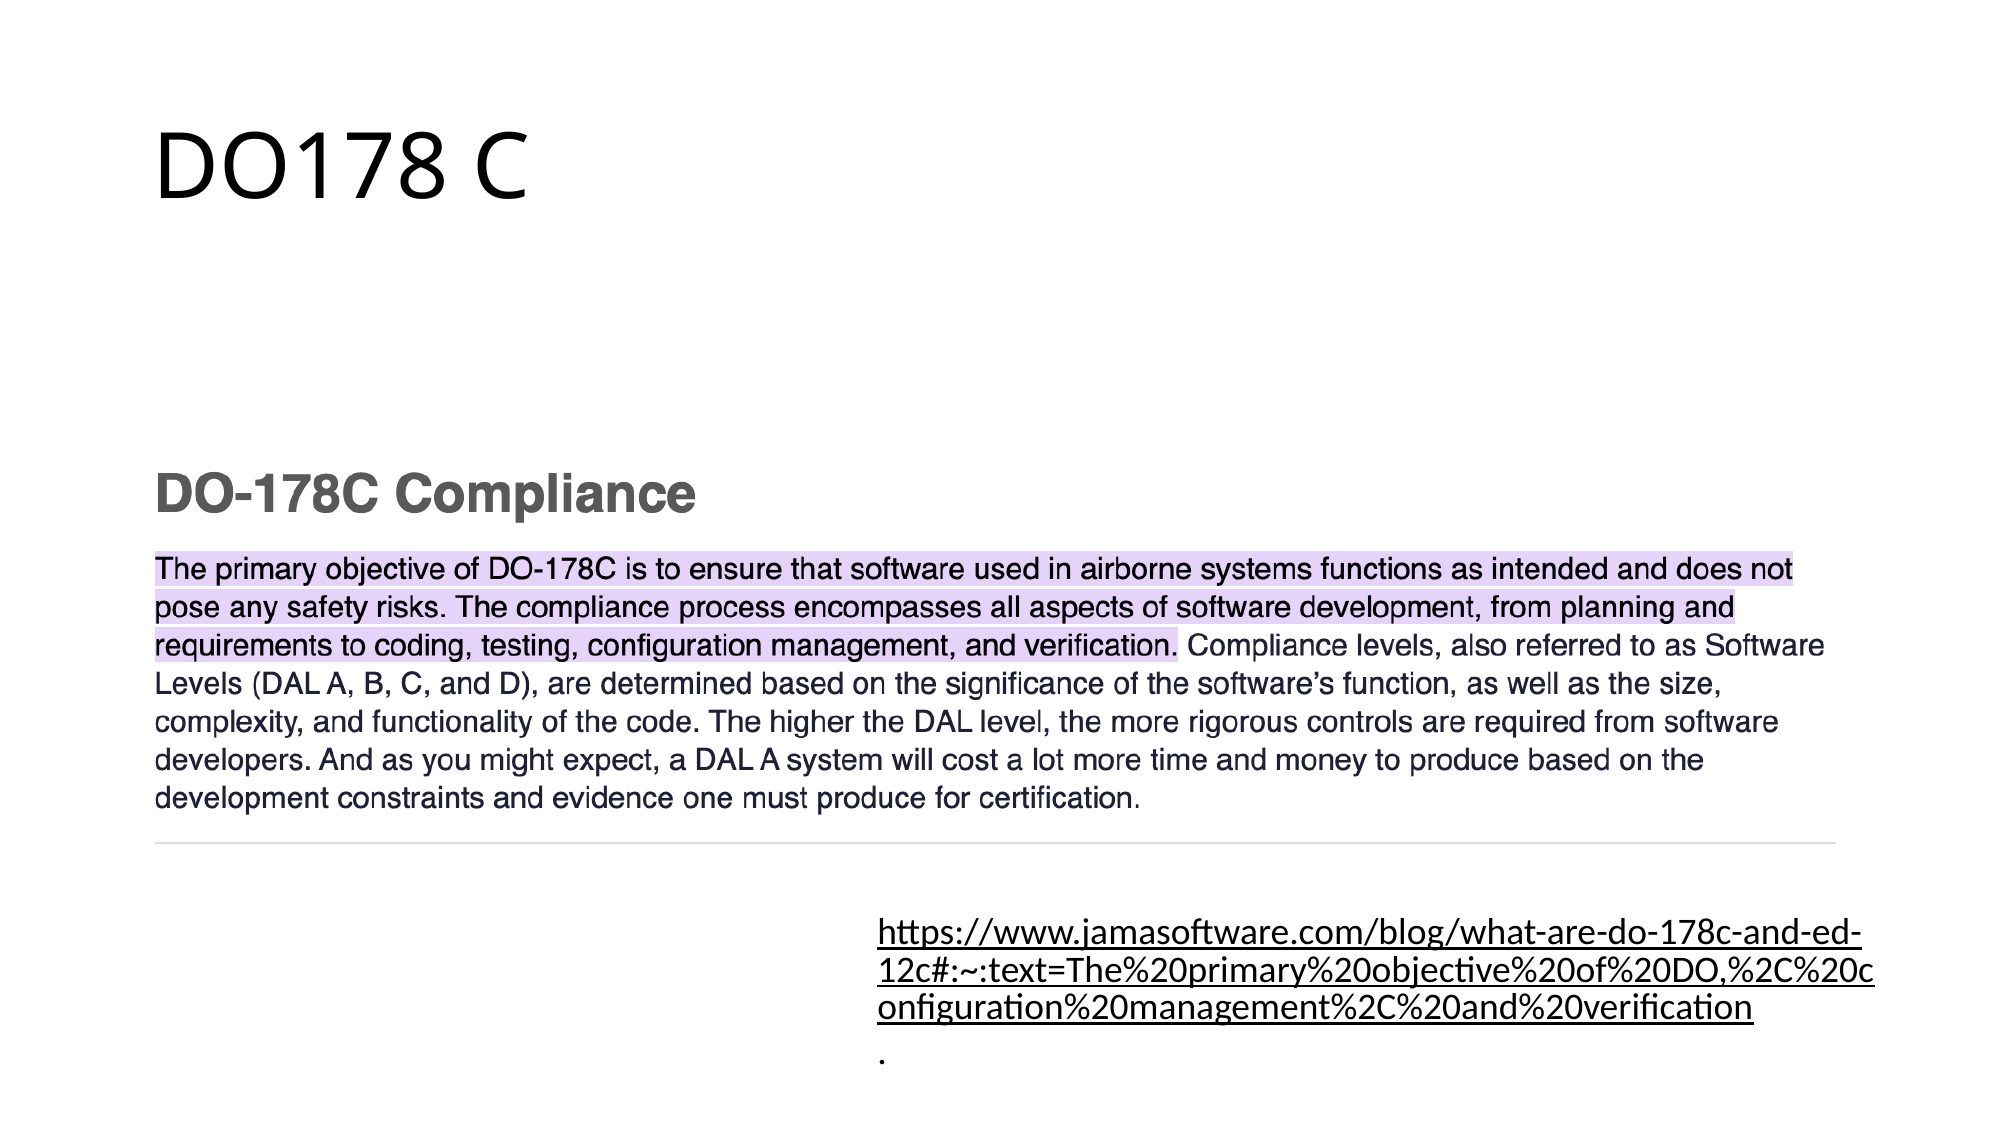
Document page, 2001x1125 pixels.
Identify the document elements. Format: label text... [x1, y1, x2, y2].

text_box https://www.jamasoftware.com/blog/what-are-do-178c-and-ed-12c#:~:text=The%20primary%20objective%20of%20DO,%2C%20configuration%20management%2C%20and%20verification. [862, 899, 1896, 1005]
title DO178 C [137, 59, 1863, 278]
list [137, 455, 1863, 857]
